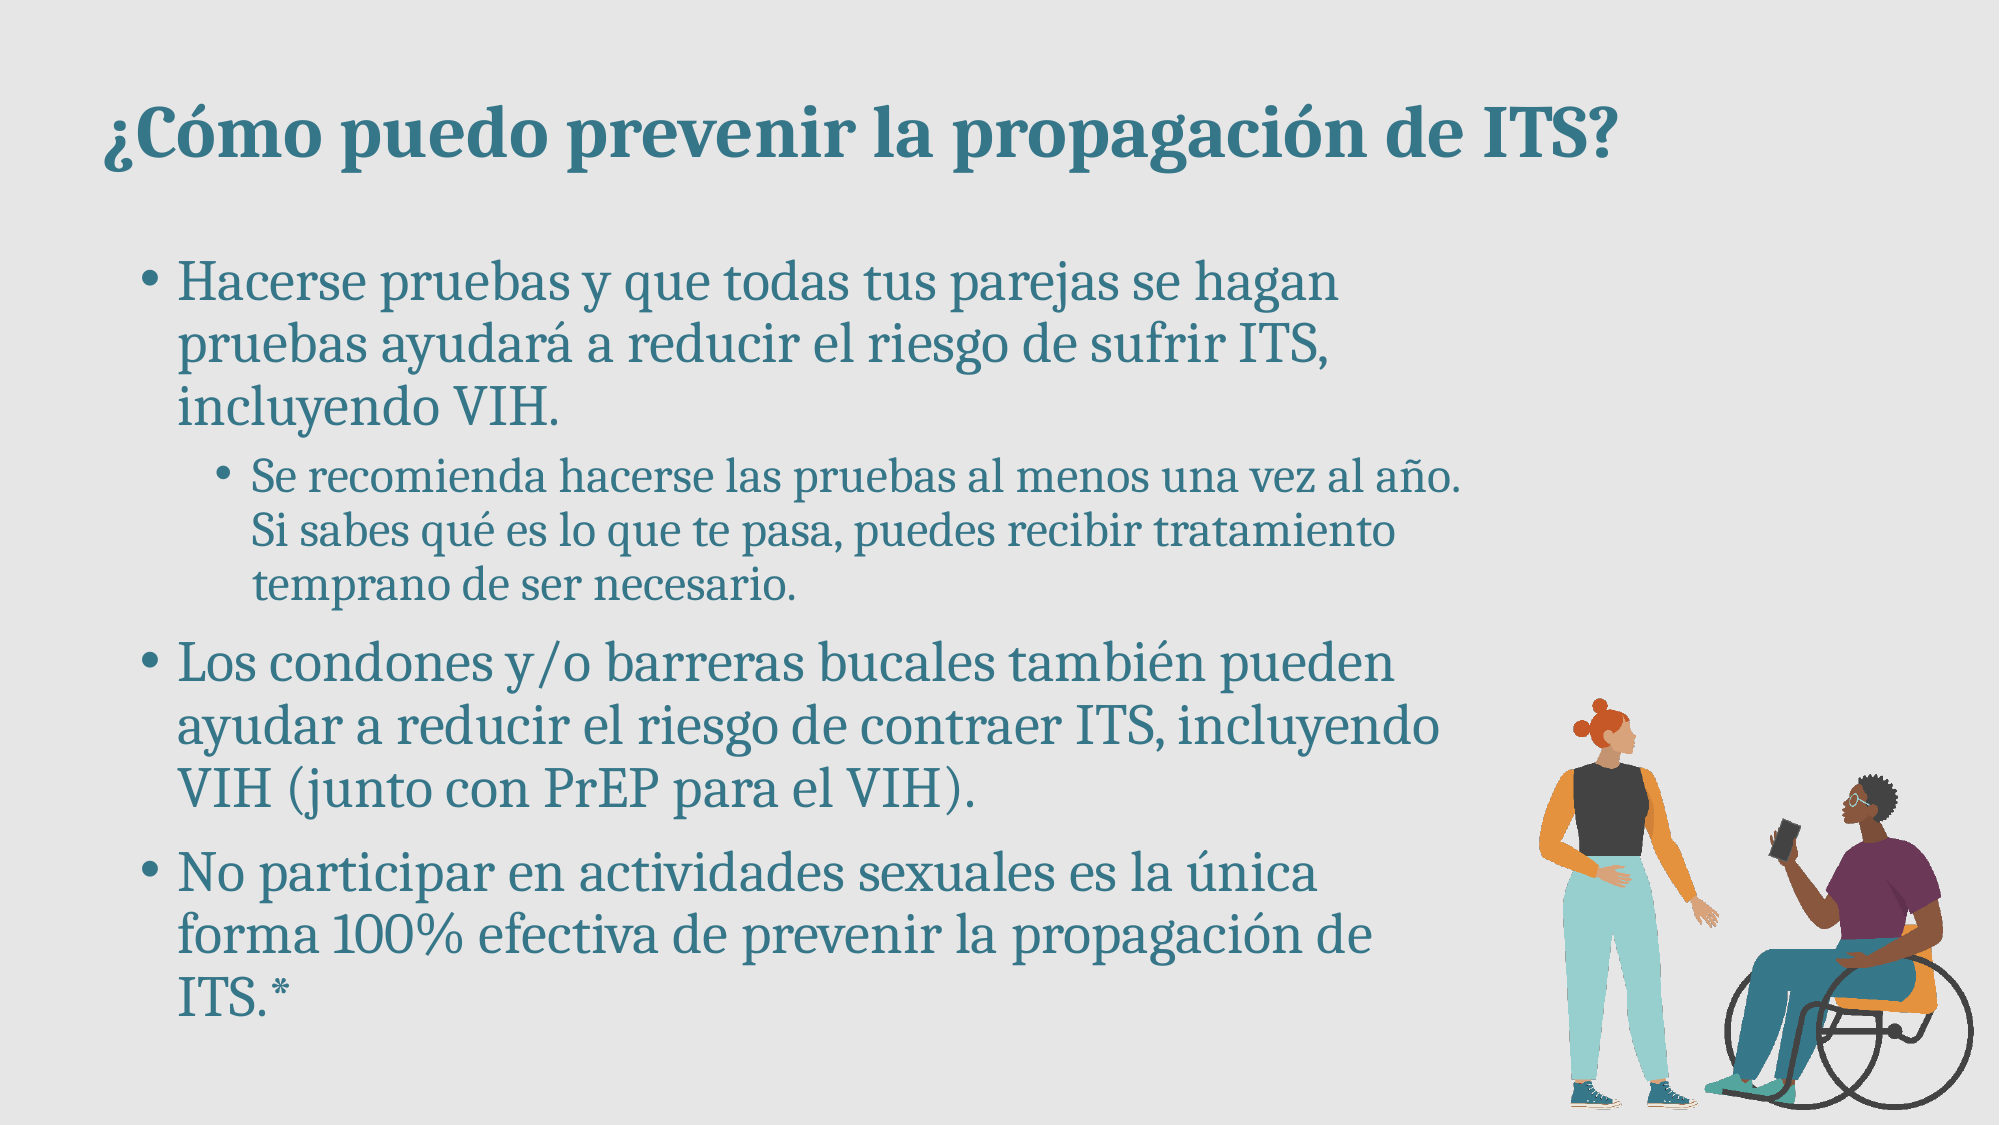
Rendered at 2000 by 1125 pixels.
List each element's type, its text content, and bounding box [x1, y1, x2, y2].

list Hacerse pruebas y que todas tus parejas se hagan pruebas ayudará a reducir el riesgo de sufrir ITS, incluyendo VIH. Se recomienda hacerse las pruebas al menos una vez al año. Si sabes qué es lo que te pasa, puedes recibir tratamiento temprano de ser necesario. Los condones y/o barreras bucales también pueden ayudar a reducir el riesgo de contraer ITS, incluyendo VIH (junto con PrEP para el VIH). No participar en actividades sexuales es la única forma 100% efectiva de prevenir la propagación de ITS.* [124, 242, 1488, 1113]
title ¿Cómo puedo prevenir la propagación de ITS? [87, 24, 1913, 243]
picture [1535, 683, 1977, 1125]
